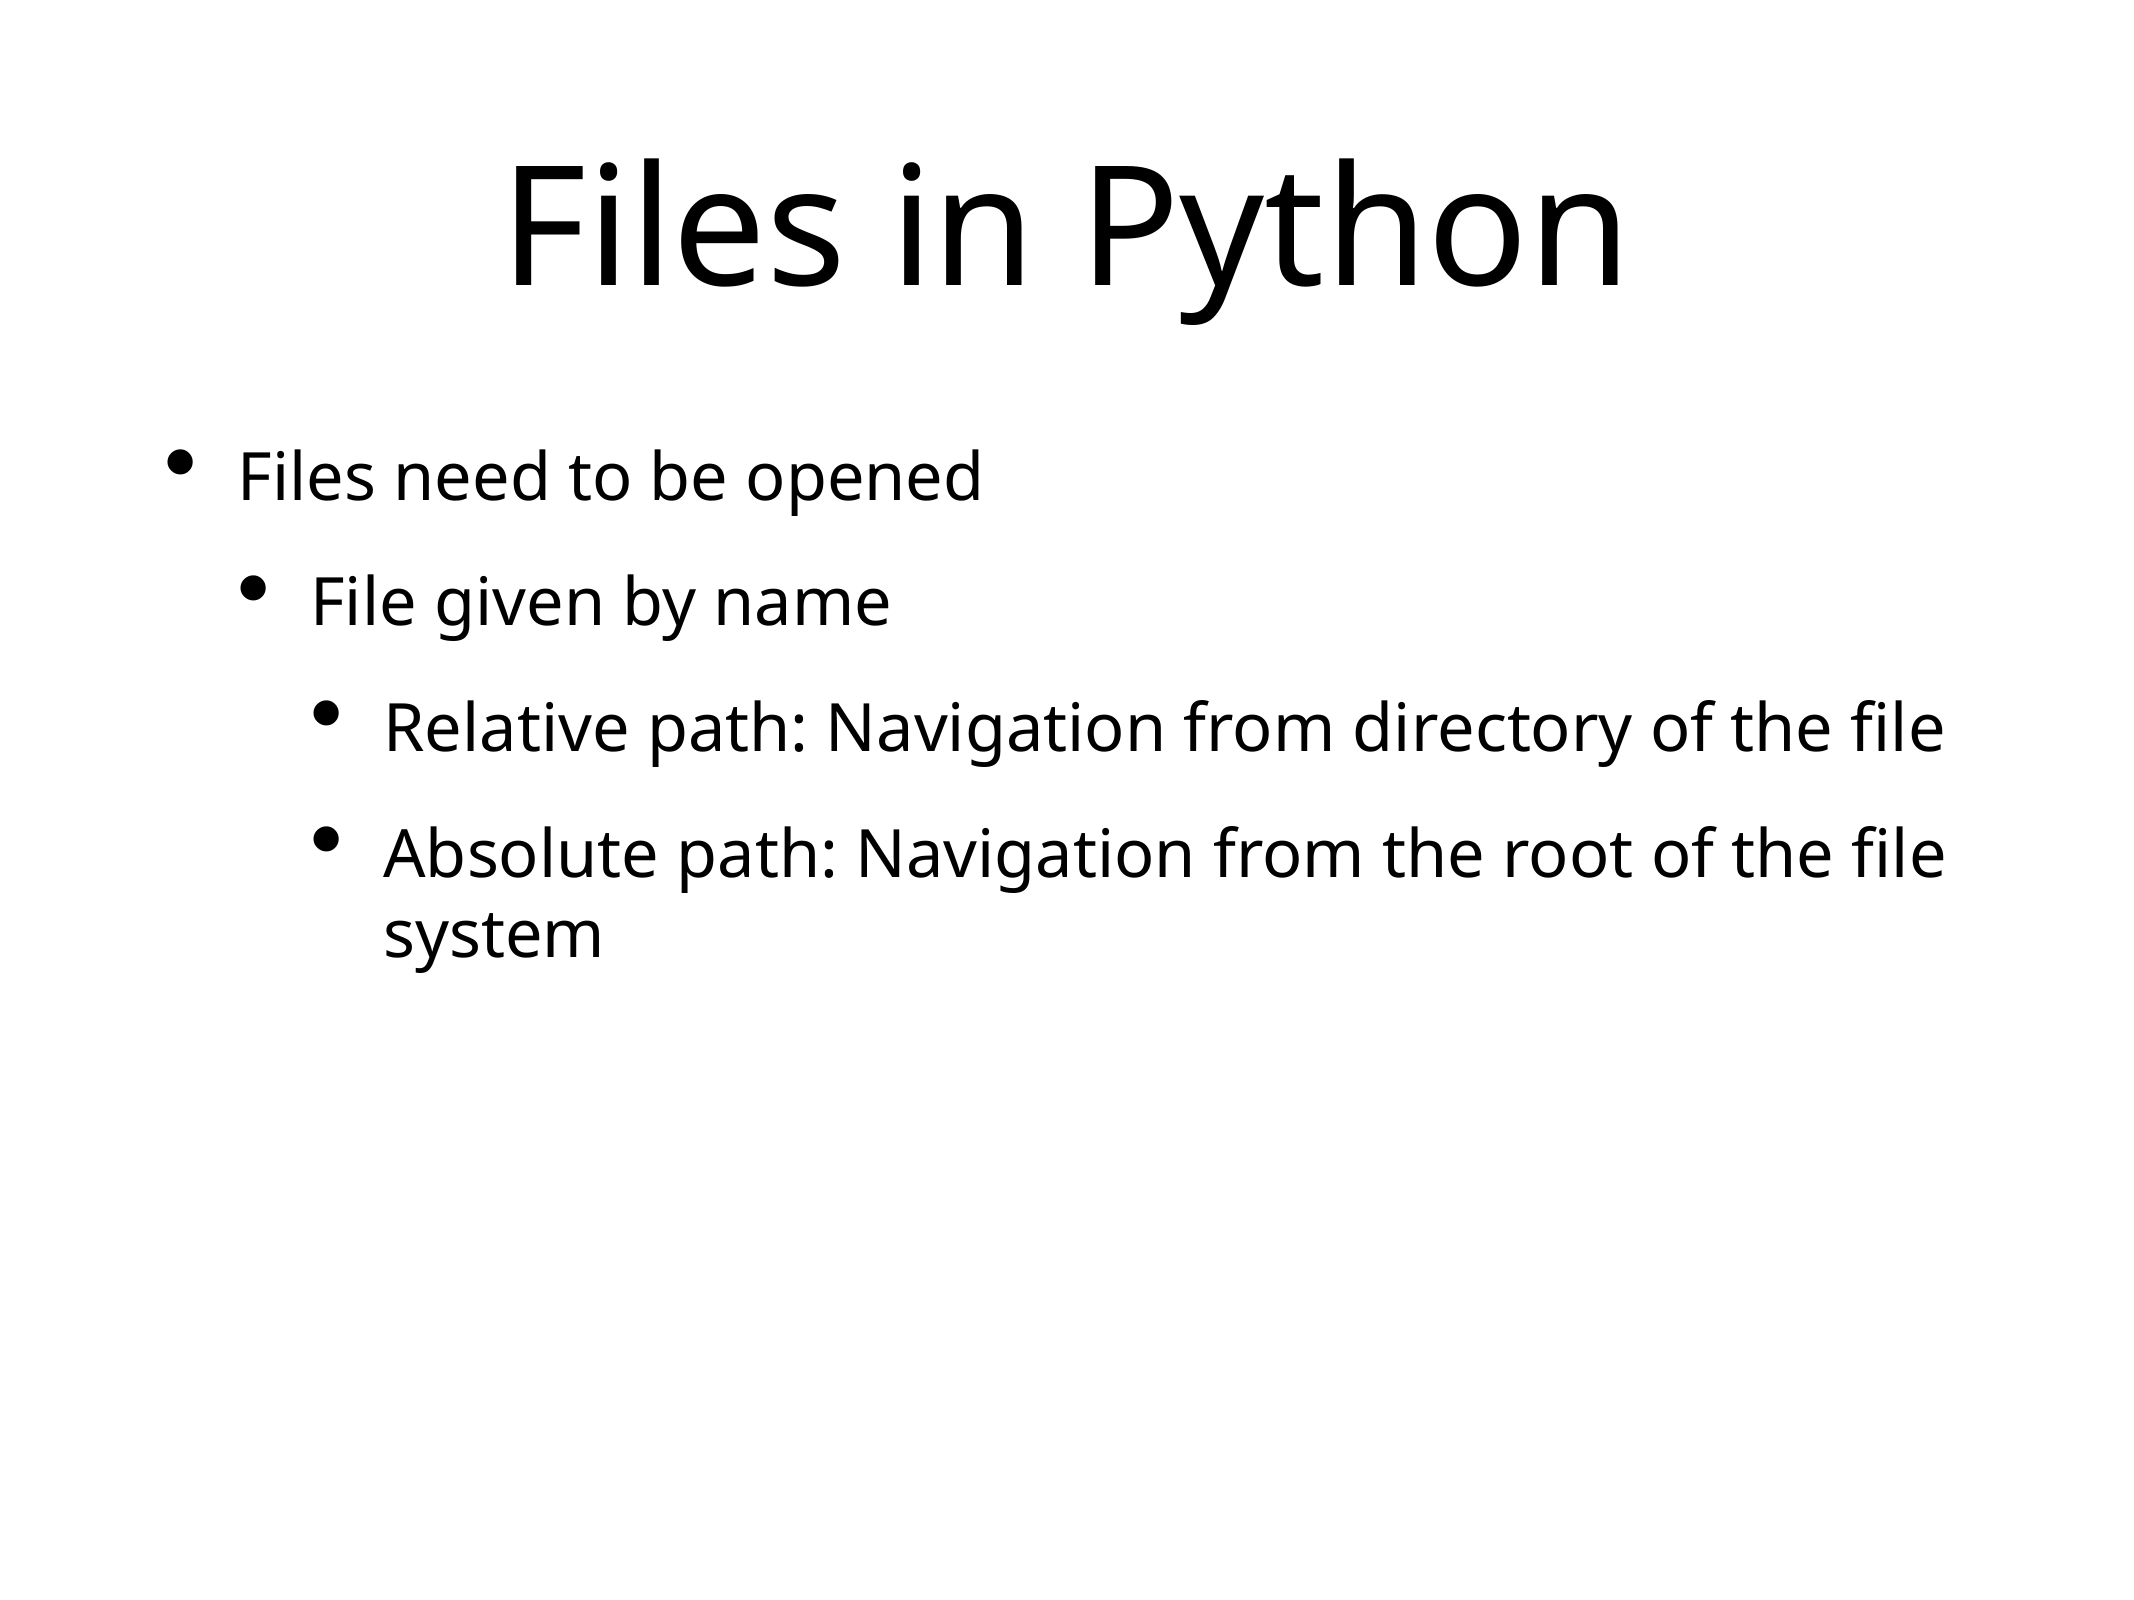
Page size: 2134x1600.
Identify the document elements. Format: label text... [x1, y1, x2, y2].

title Files in Python [155, 41, 1978, 397]
list Files need to be opened File given by name Relative path: Navigation from directory of the file Absolute path: Navigation from the root of the file system [155, 424, 1978, 1457]
